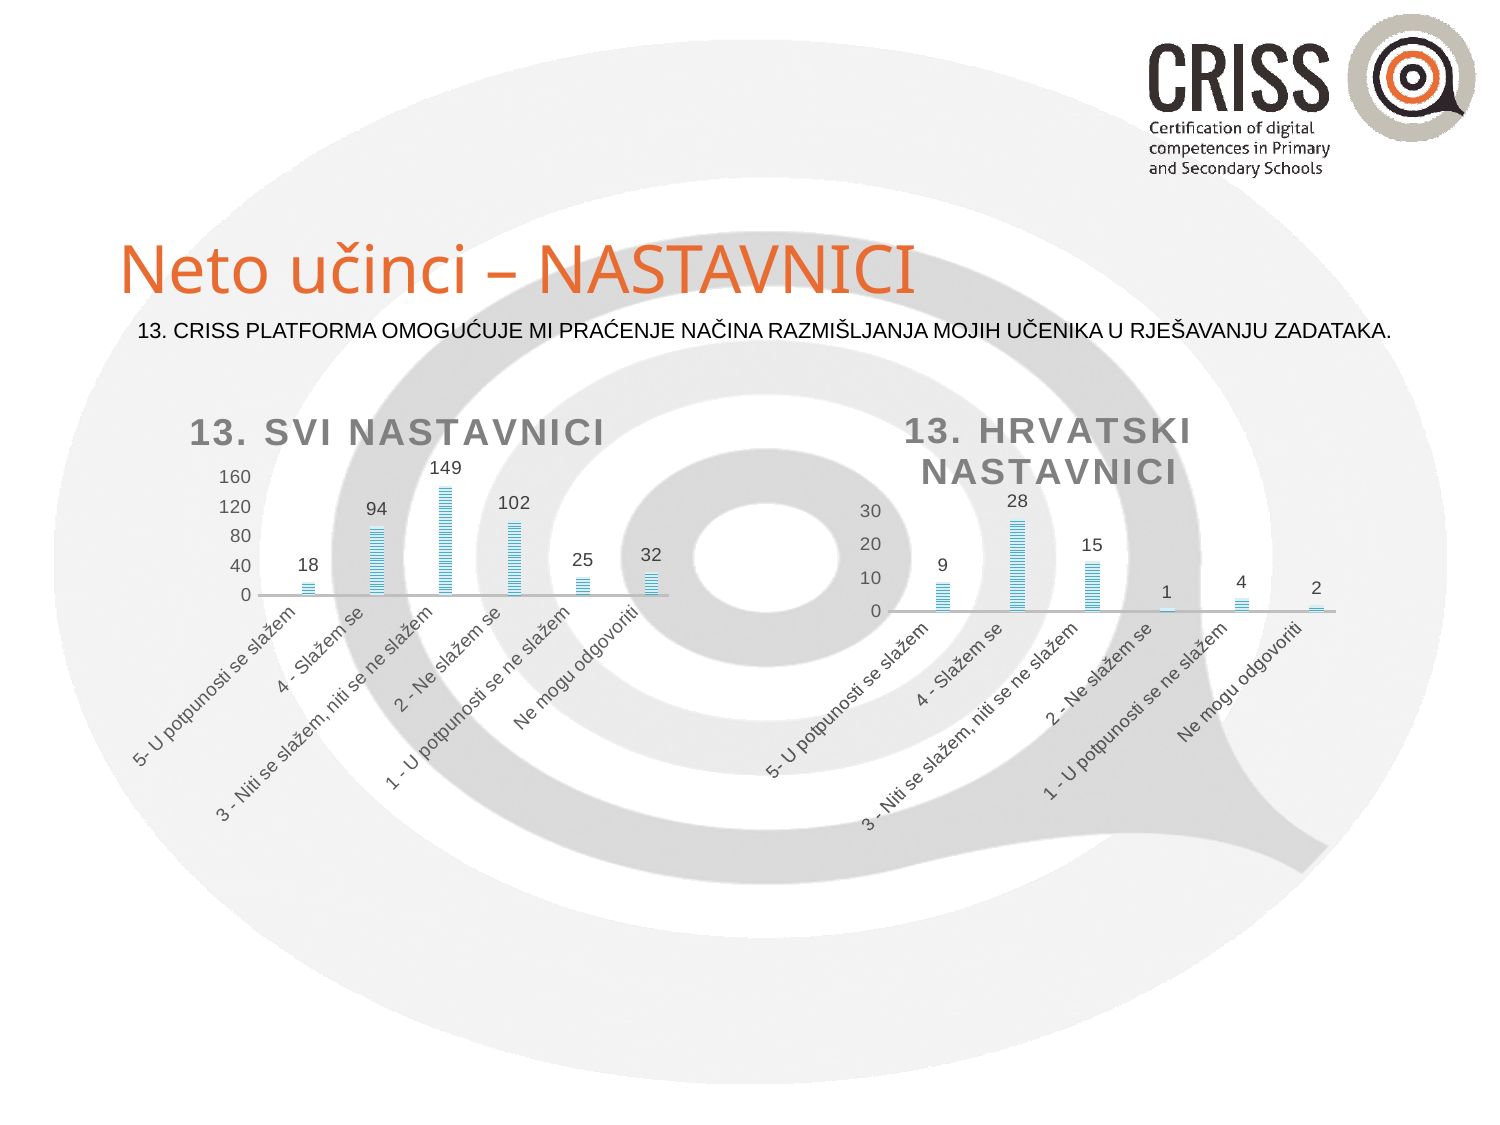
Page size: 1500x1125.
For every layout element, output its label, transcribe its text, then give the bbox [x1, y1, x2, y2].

title Neto učinci – NASTAVNICI [103, 185, 1397, 349]
chart [749, 382, 1349, 836]
picture [1124, 0, 1500, 188]
chart [122, 382, 687, 836]
text_box 13. CRISS PLATFORMA OMOGUĆUJE MI PRAĆENJE NAČINA RAZMIŠLJANJA MOJIH UČENIKA U RJEŠAVANJU ZADATAKA. [122, 308, 1423, 350]
